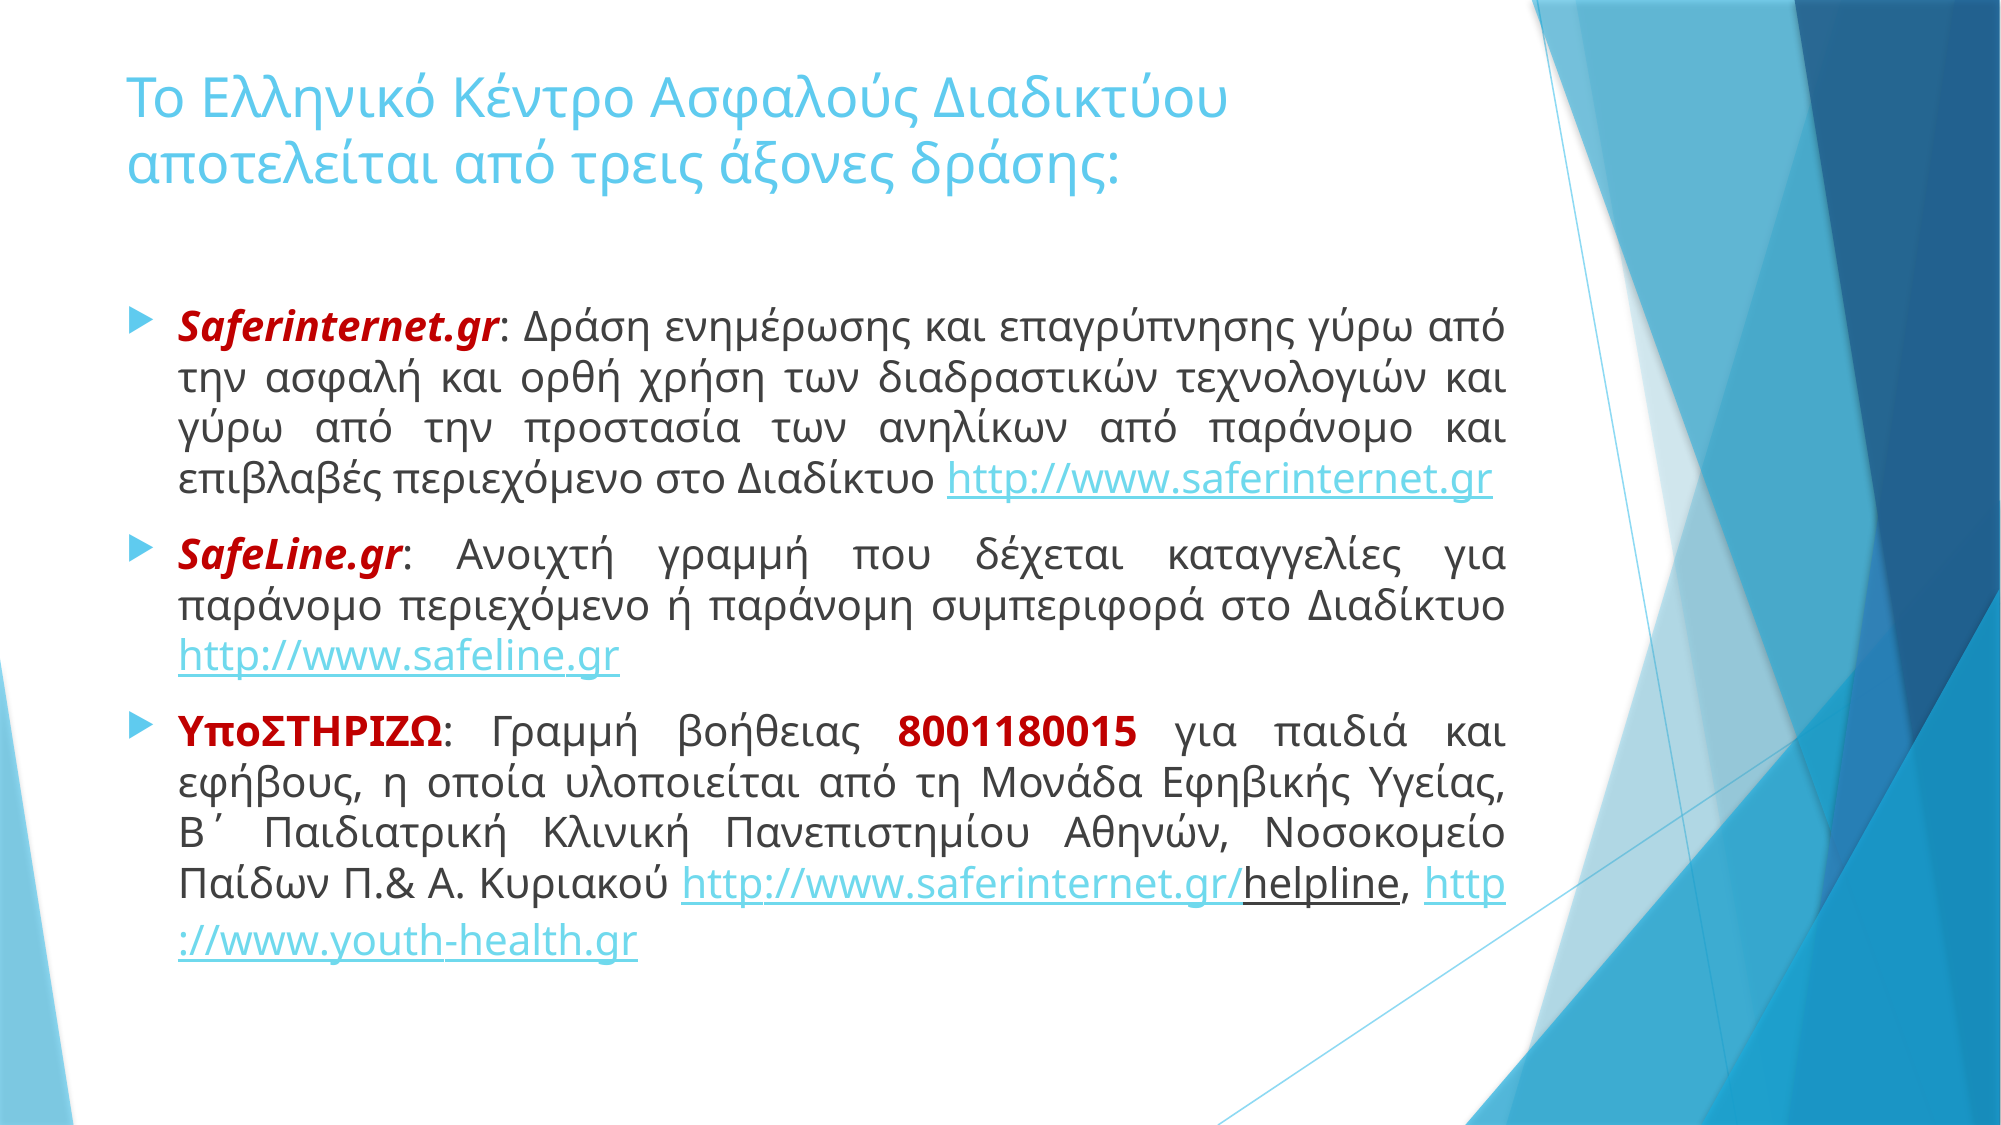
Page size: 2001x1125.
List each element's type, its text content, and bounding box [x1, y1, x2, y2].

list Saferinternet.gr: Δράση ενημέρωσης και επαγρύπνησης γύρω από την ασφαλή και ορθή χρήση των διαδραστικών τεχνολογιών και γύρω από την προστασία των ανηλίκων από παράνομο και επιβλαβές περιεχόμενο στο Διαδίκτυο http://www.saferinternet.gr SafeLine.gr: Ανοιχτή γραμμή που δέχεται καταγγελίες για παράνομο περιεχόμενο ή παράνομη συμπεριφορά στο Διαδίκτυο http://www.safeline.gr ΥποΣΤΗΡΙΖΩ: Γραμμή βοήθειας 8001180015 για παιδιά και εφήβους, η οποία υλοποιείται από τη Μονάδα Εφηβικής Υγείας, Β΄ Παιδιατρική Κλινική Πανεπιστημίου Αθηνών, Νοσοκομείο Παίδων Π.& Α. Κυριακού http://www.saferinternet.gr/helpline, http://www.youth-health.gr [111, 292, 1522, 1040]
title Το Ελληνικό Κέντρο Ασφαλούς Διαδικτύου αποτελείται από τρεις άξονες δράσης: [111, 54, 1522, 272]
